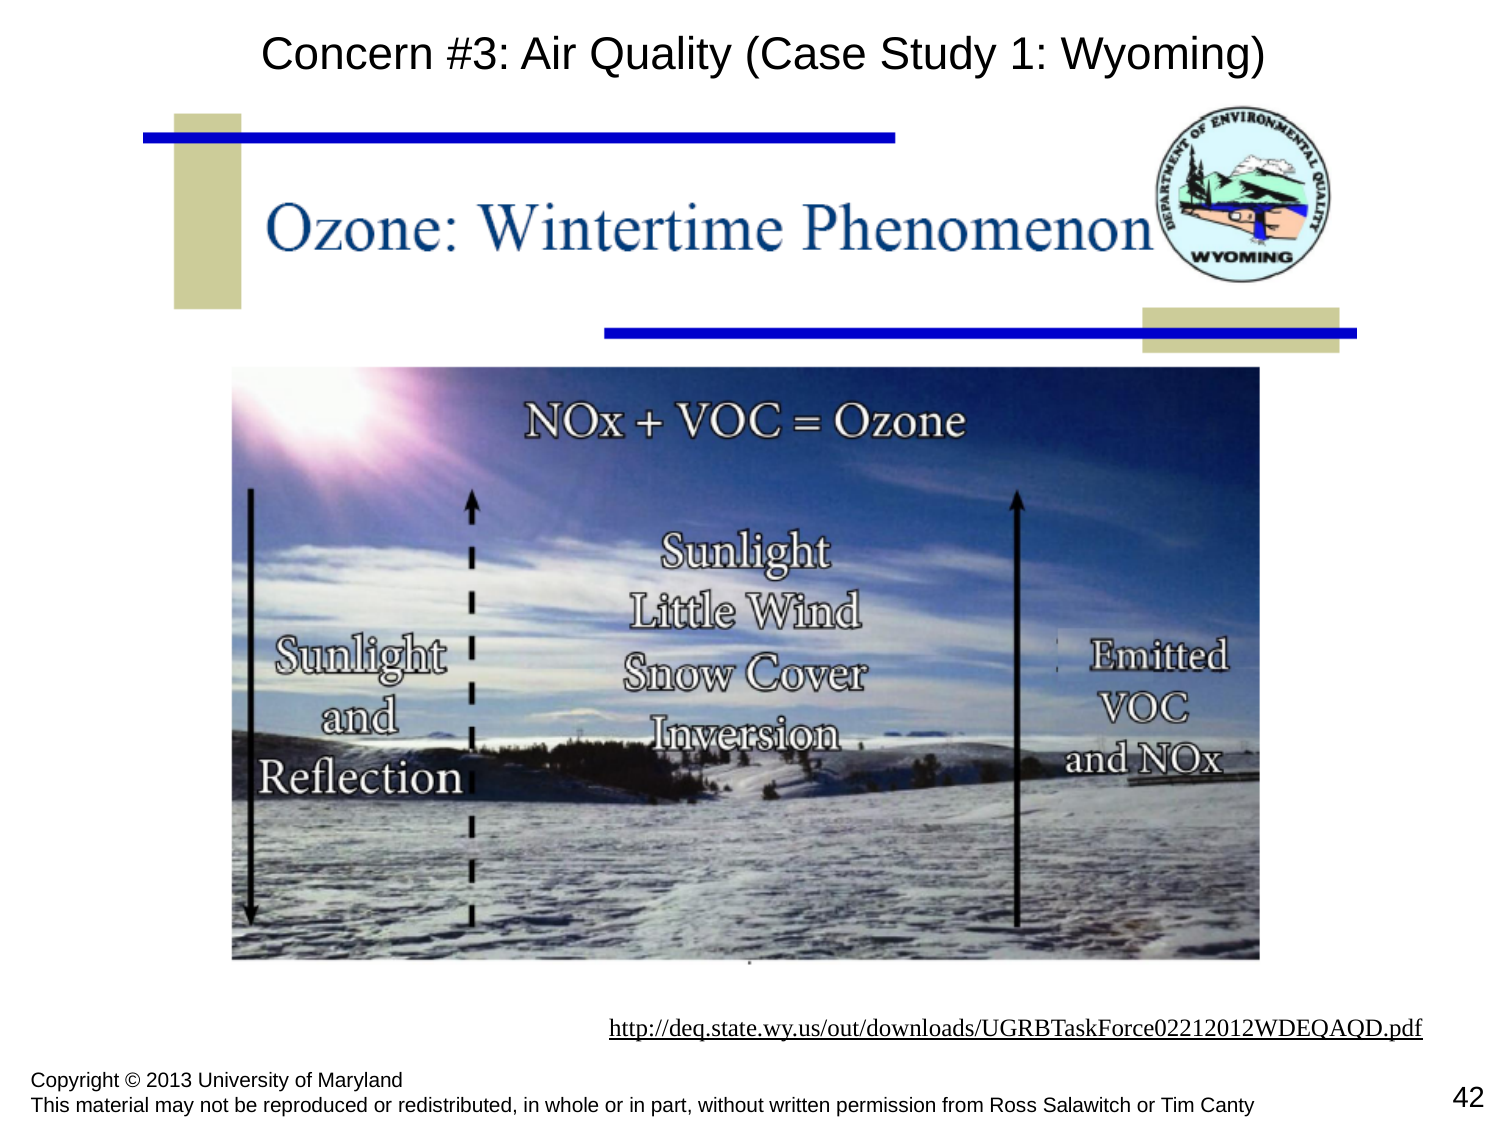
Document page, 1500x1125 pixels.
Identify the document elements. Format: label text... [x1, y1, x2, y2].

picture [143, 91, 1357, 982]
text_box Concern #3: Air Quality (Case Study 1: Wyoming) [247, 15, 1281, 86]
slide_number 42 [1149, 1070, 1500, 1125]
text_box http://deq.state.wy.us/out/downloads/UGRBTaskForce02212012WDEQAQD.pdf [594, 1004, 1445, 1050]
